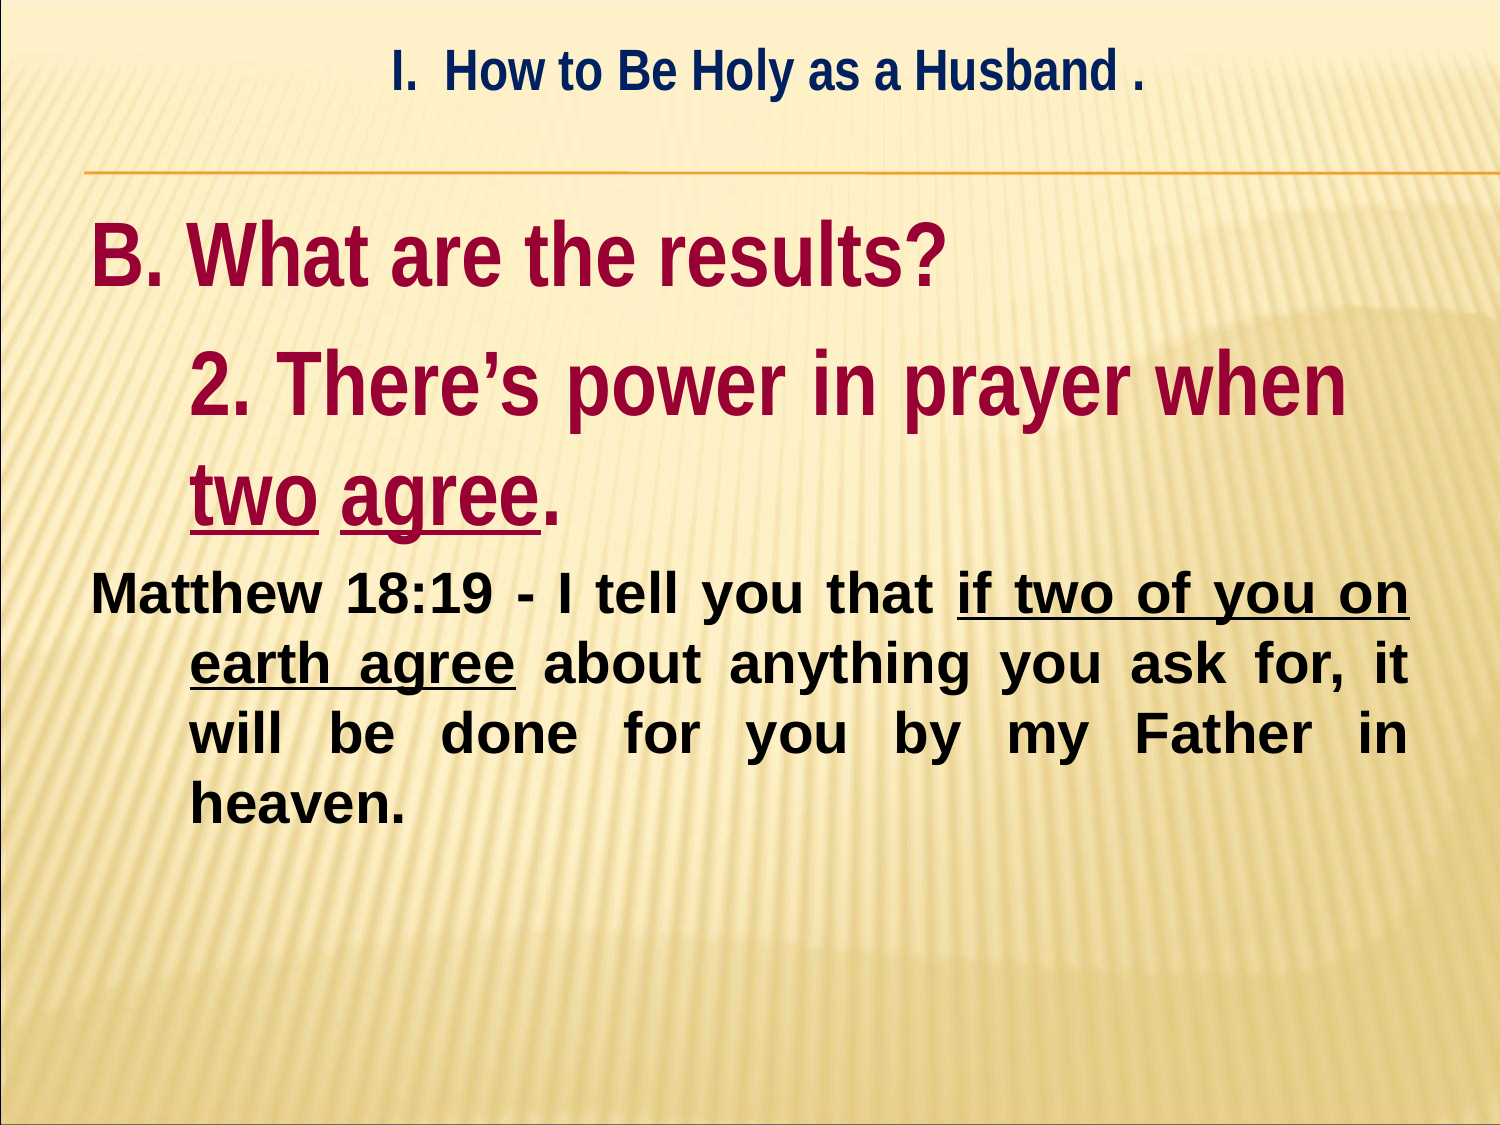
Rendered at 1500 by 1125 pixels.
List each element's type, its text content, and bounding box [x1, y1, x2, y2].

list B. What are the results? 2. There’s power in prayer when two agree. Matthew 18:19 - I tell you that if two of you on earth agree about anything you ask for, it will be done for you by my Father in heaven. [75, 187, 1425, 1075]
text_box I. How to Be Holy as a Husband . [124, 24, 1413, 110]
picture [0, 0, 1500, 1125]
